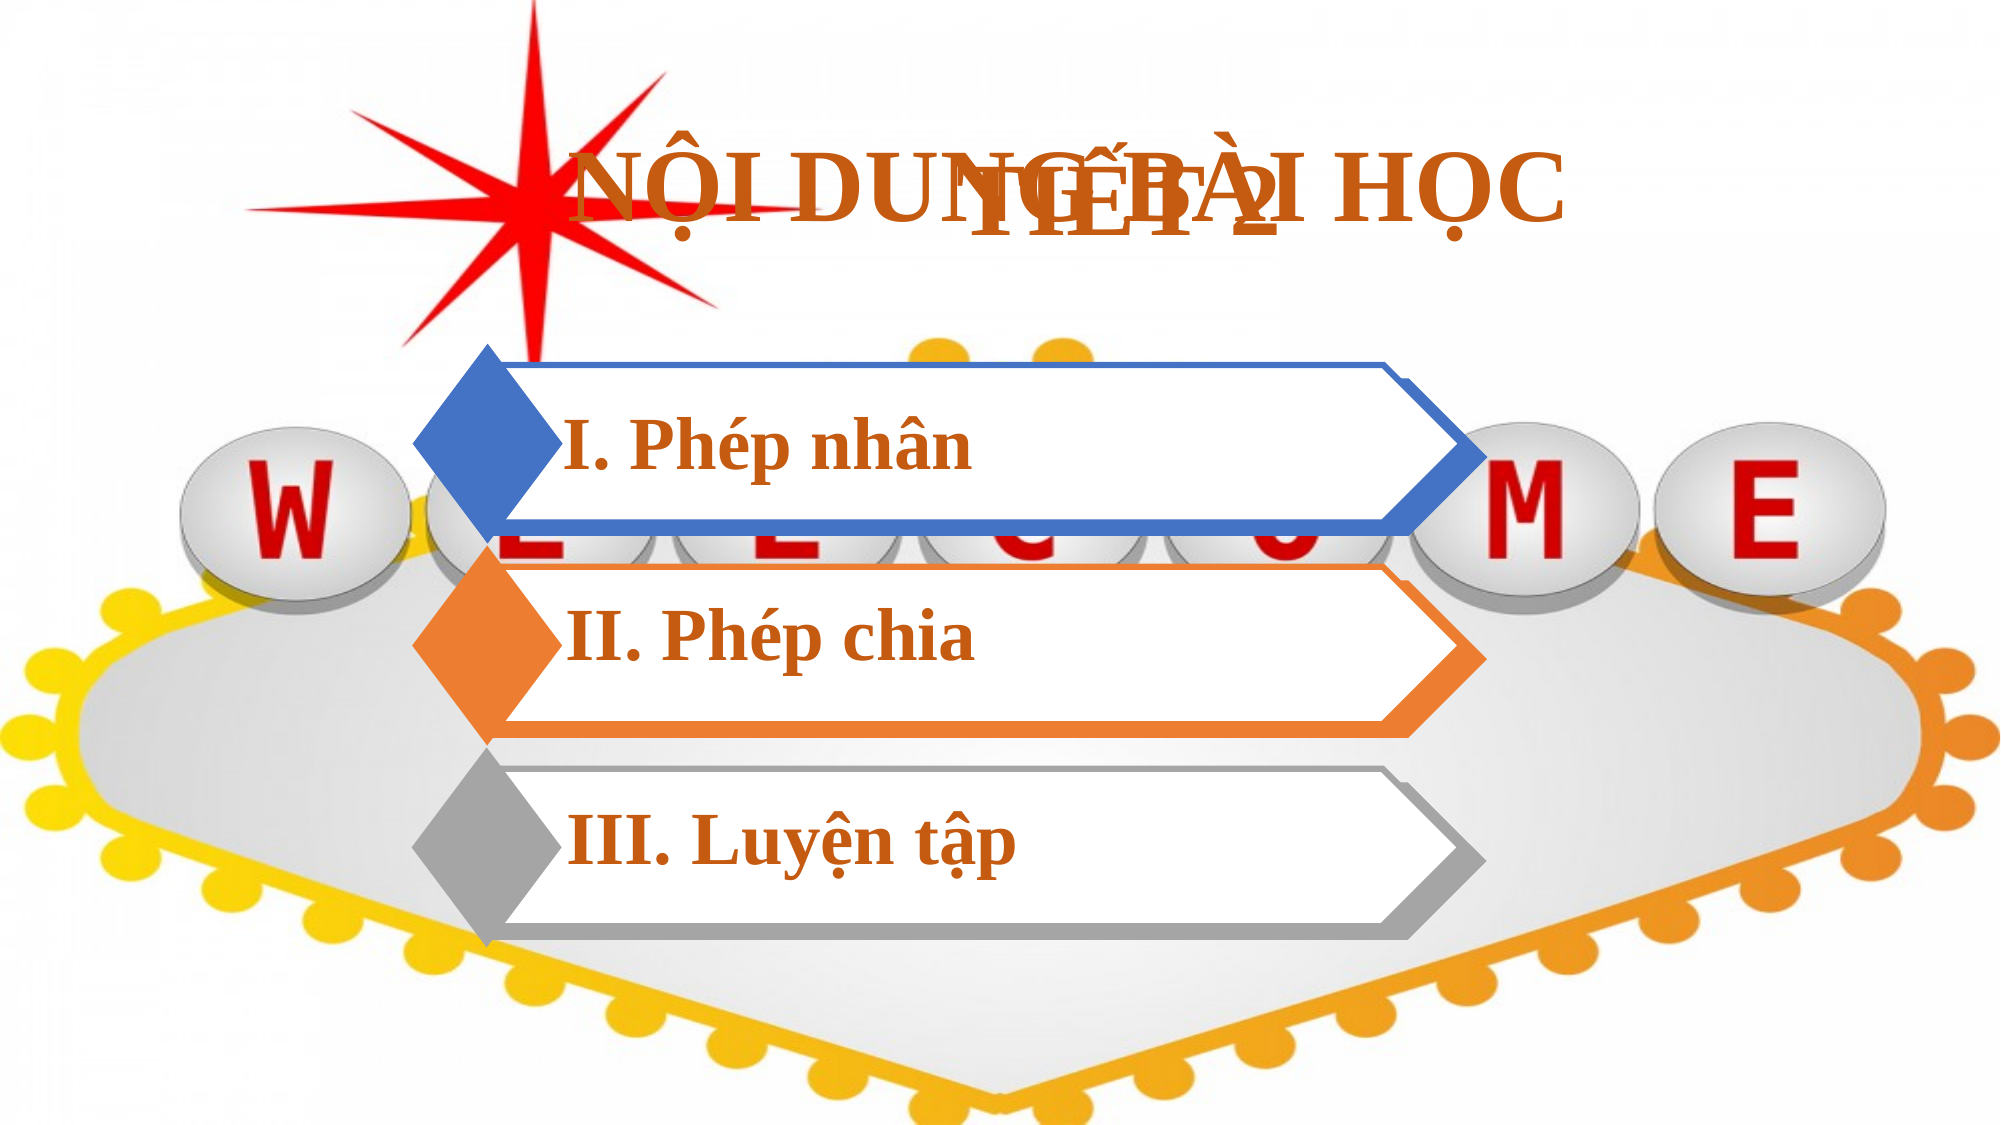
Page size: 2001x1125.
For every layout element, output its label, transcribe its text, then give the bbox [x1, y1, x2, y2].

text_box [412, 545, 1488, 746]
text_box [411, 747, 1487, 948]
picture [0, 0, 2001, 1125]
text_box TIẾT 2 [446, 83, 1792, 321]
text_box NỘI DUNG BÀI HỌC [396, 68, 1742, 306]
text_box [412, 343, 1488, 544]
